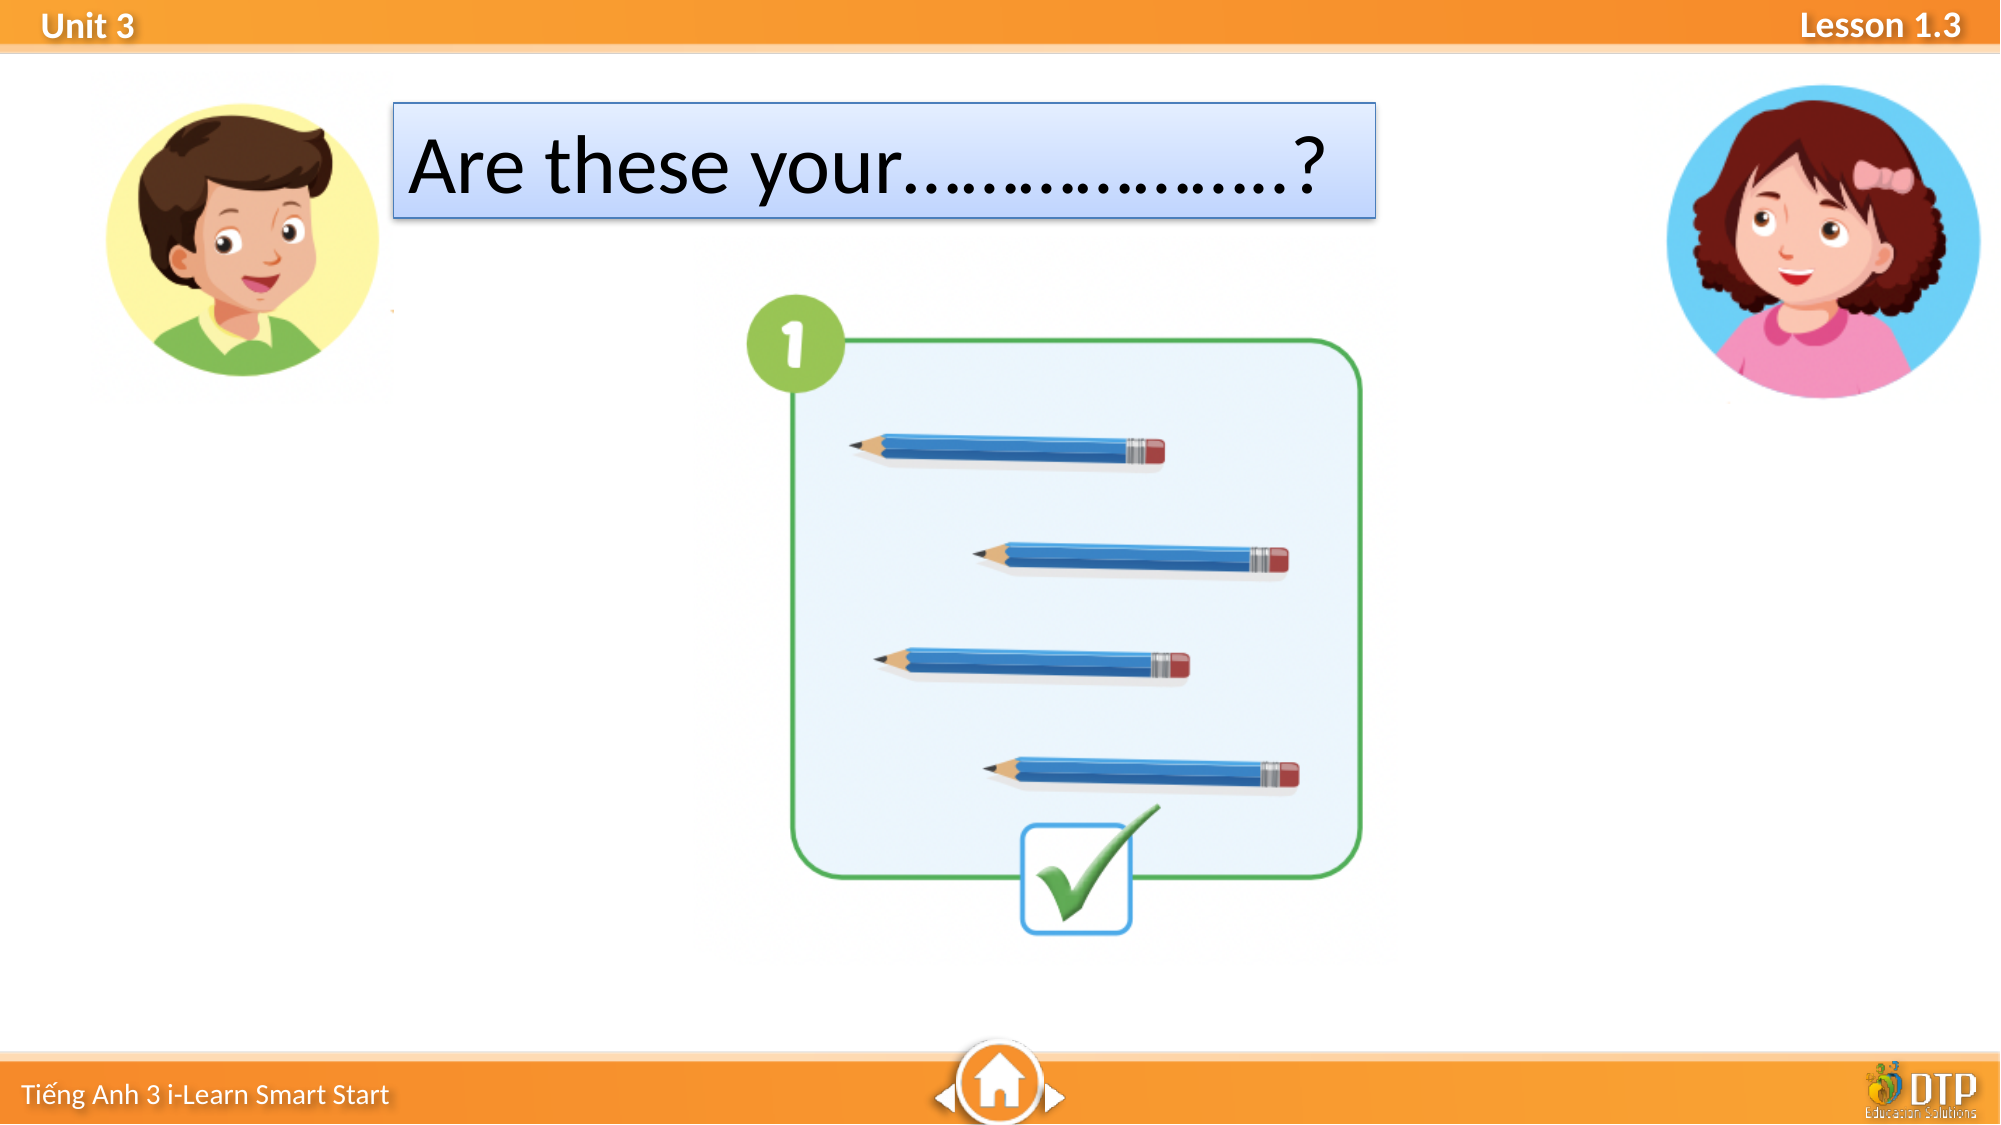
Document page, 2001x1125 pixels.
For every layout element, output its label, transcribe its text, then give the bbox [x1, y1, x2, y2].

text_box Are these your………………..? [398, 102, 1376, 219]
picture [0, 0, 2000, 1125]
